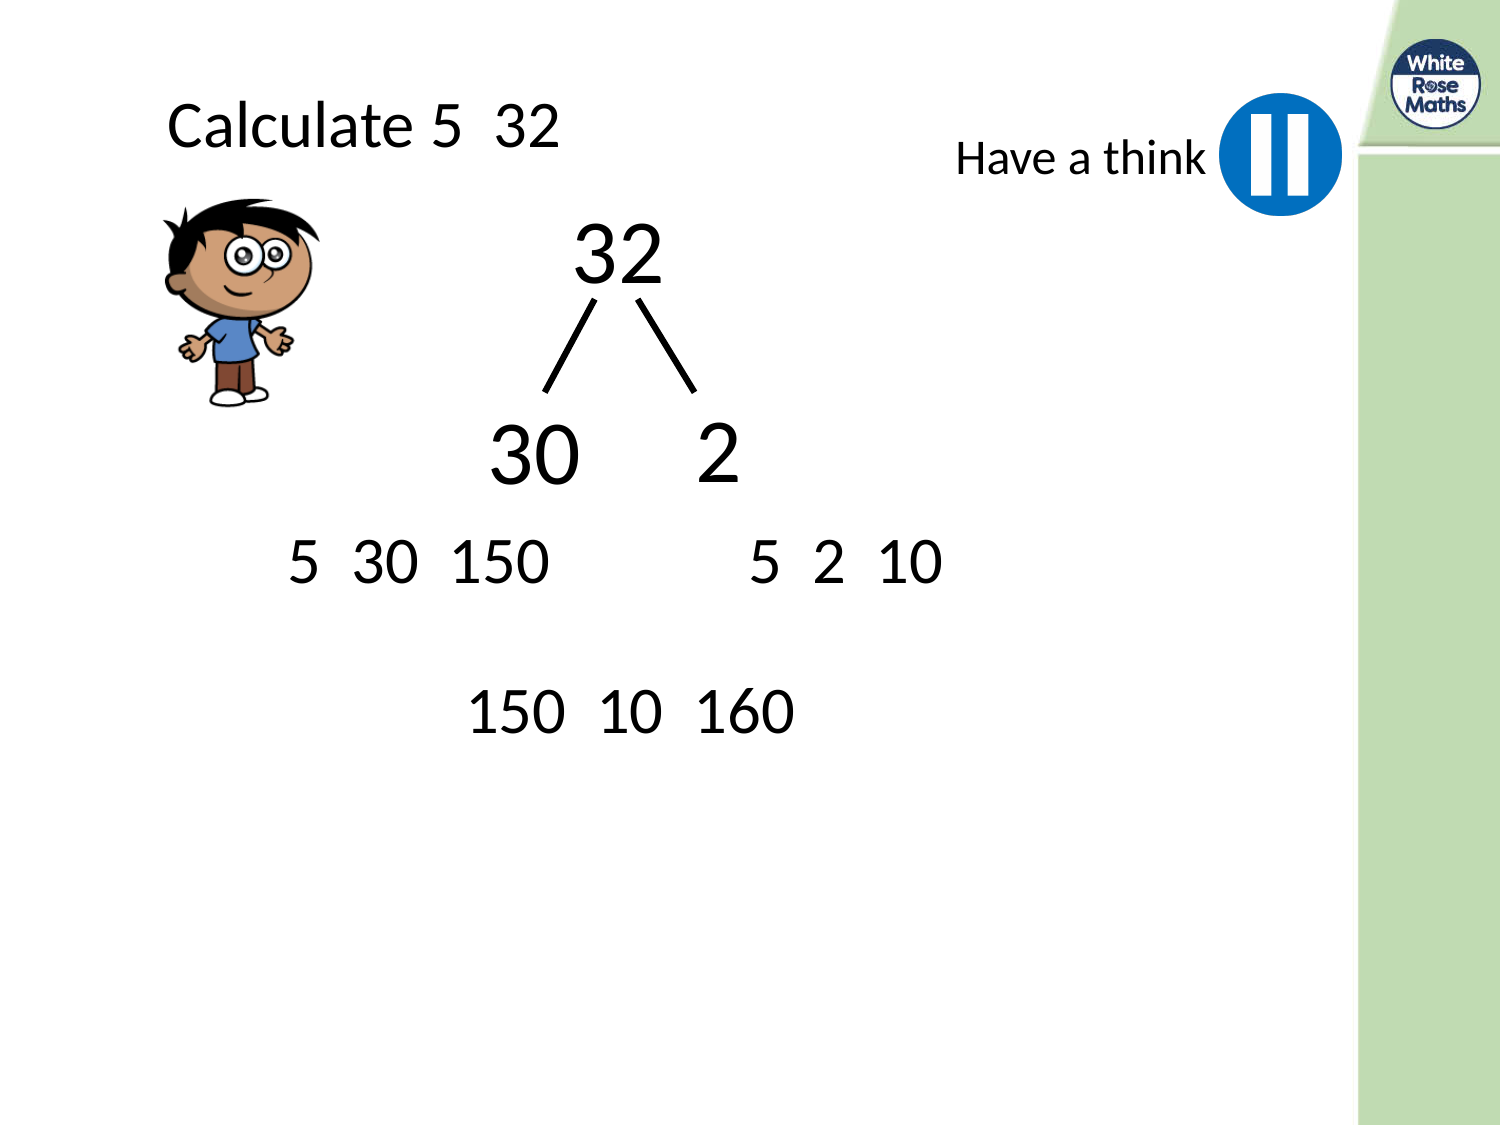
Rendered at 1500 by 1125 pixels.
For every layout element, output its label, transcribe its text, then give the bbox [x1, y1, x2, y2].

text_box 32 [557, 184, 680, 310]
text_box 2 [680, 383, 757, 508]
text_box Have a think [940, 116, 1219, 192]
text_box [544, 299, 595, 393]
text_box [637, 299, 695, 393]
picture [0, 0, 1500, 1125]
text_box 30 [473, 385, 596, 511]
